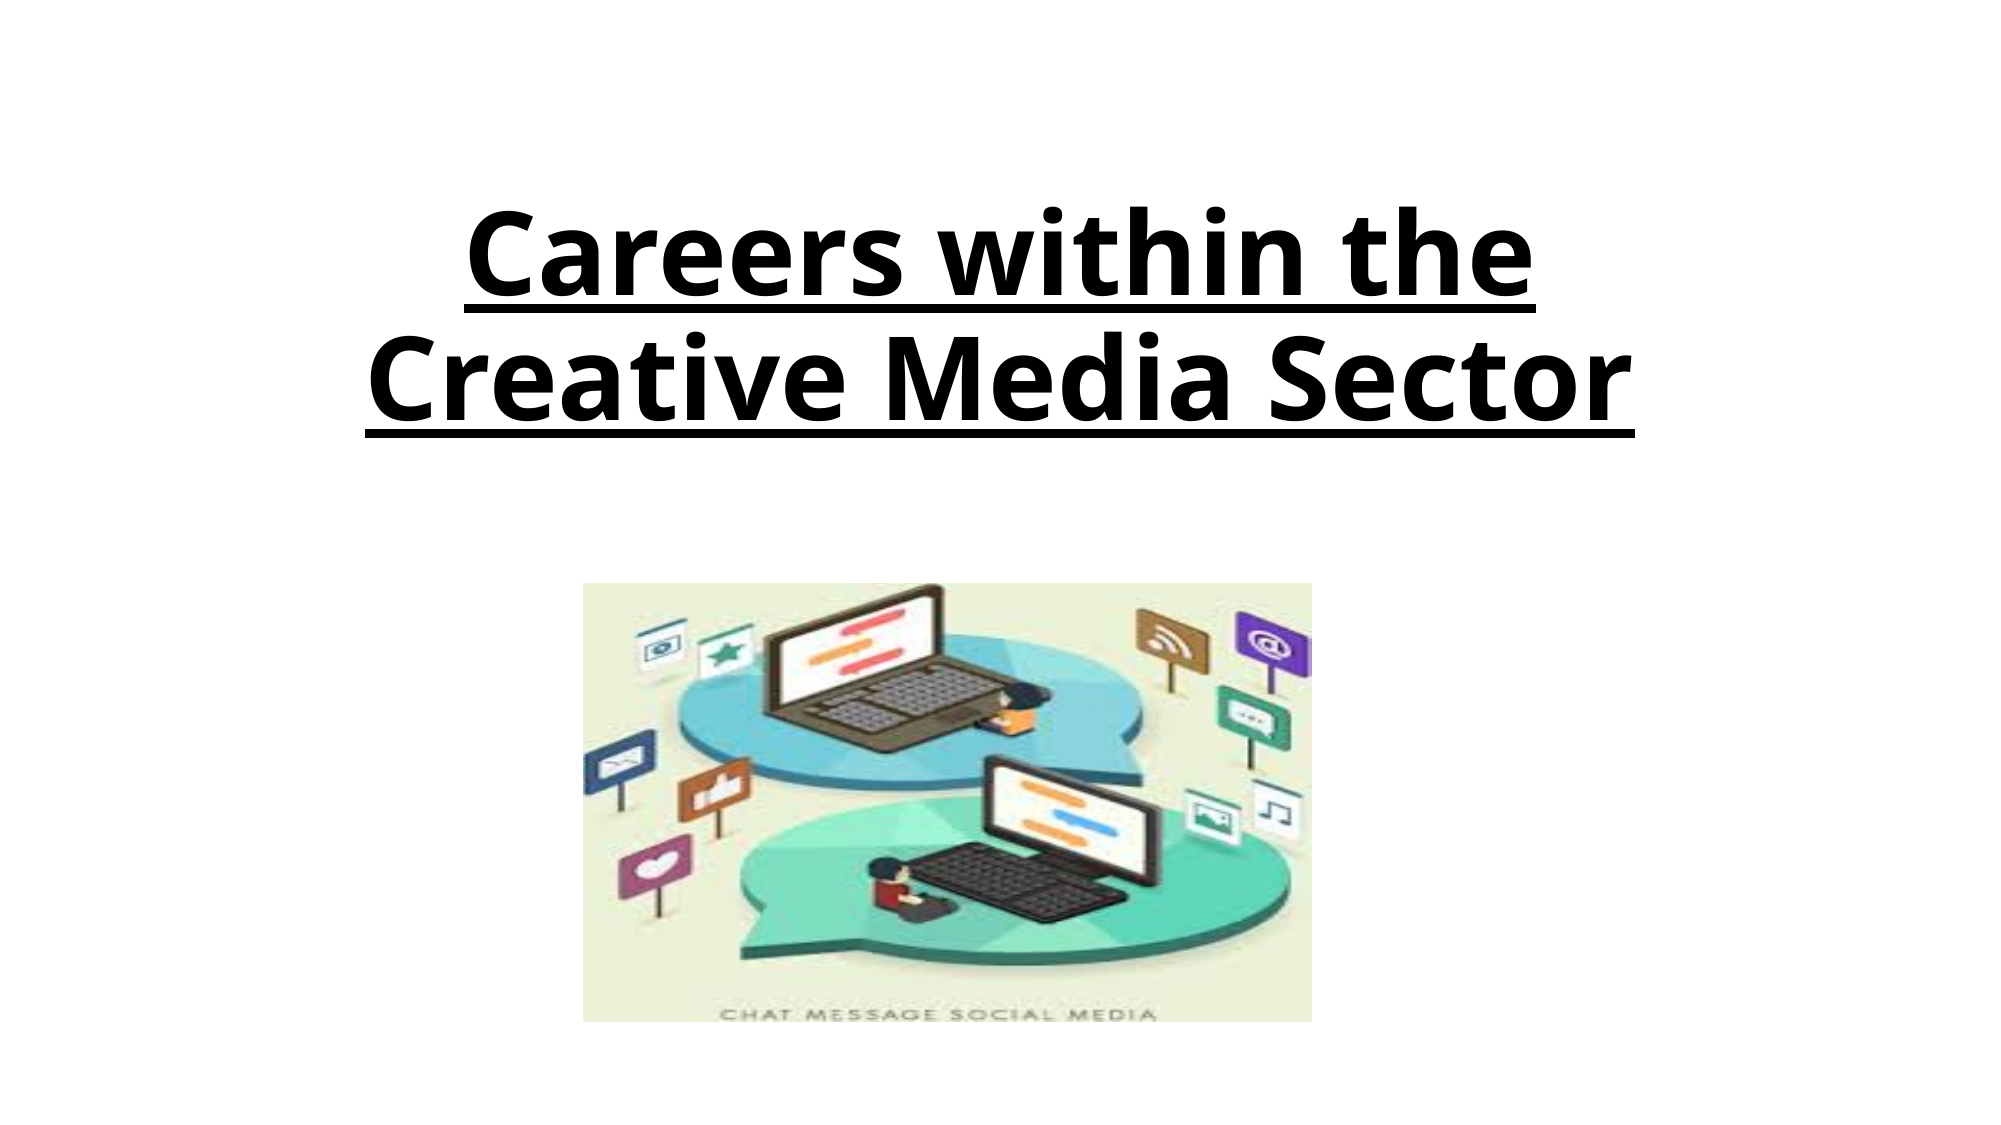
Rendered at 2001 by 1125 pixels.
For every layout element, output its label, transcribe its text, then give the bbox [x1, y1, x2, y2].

picture [583, 583, 1312, 1022]
title Careers within the Creative Media Sector [249, 184, 1750, 719]
